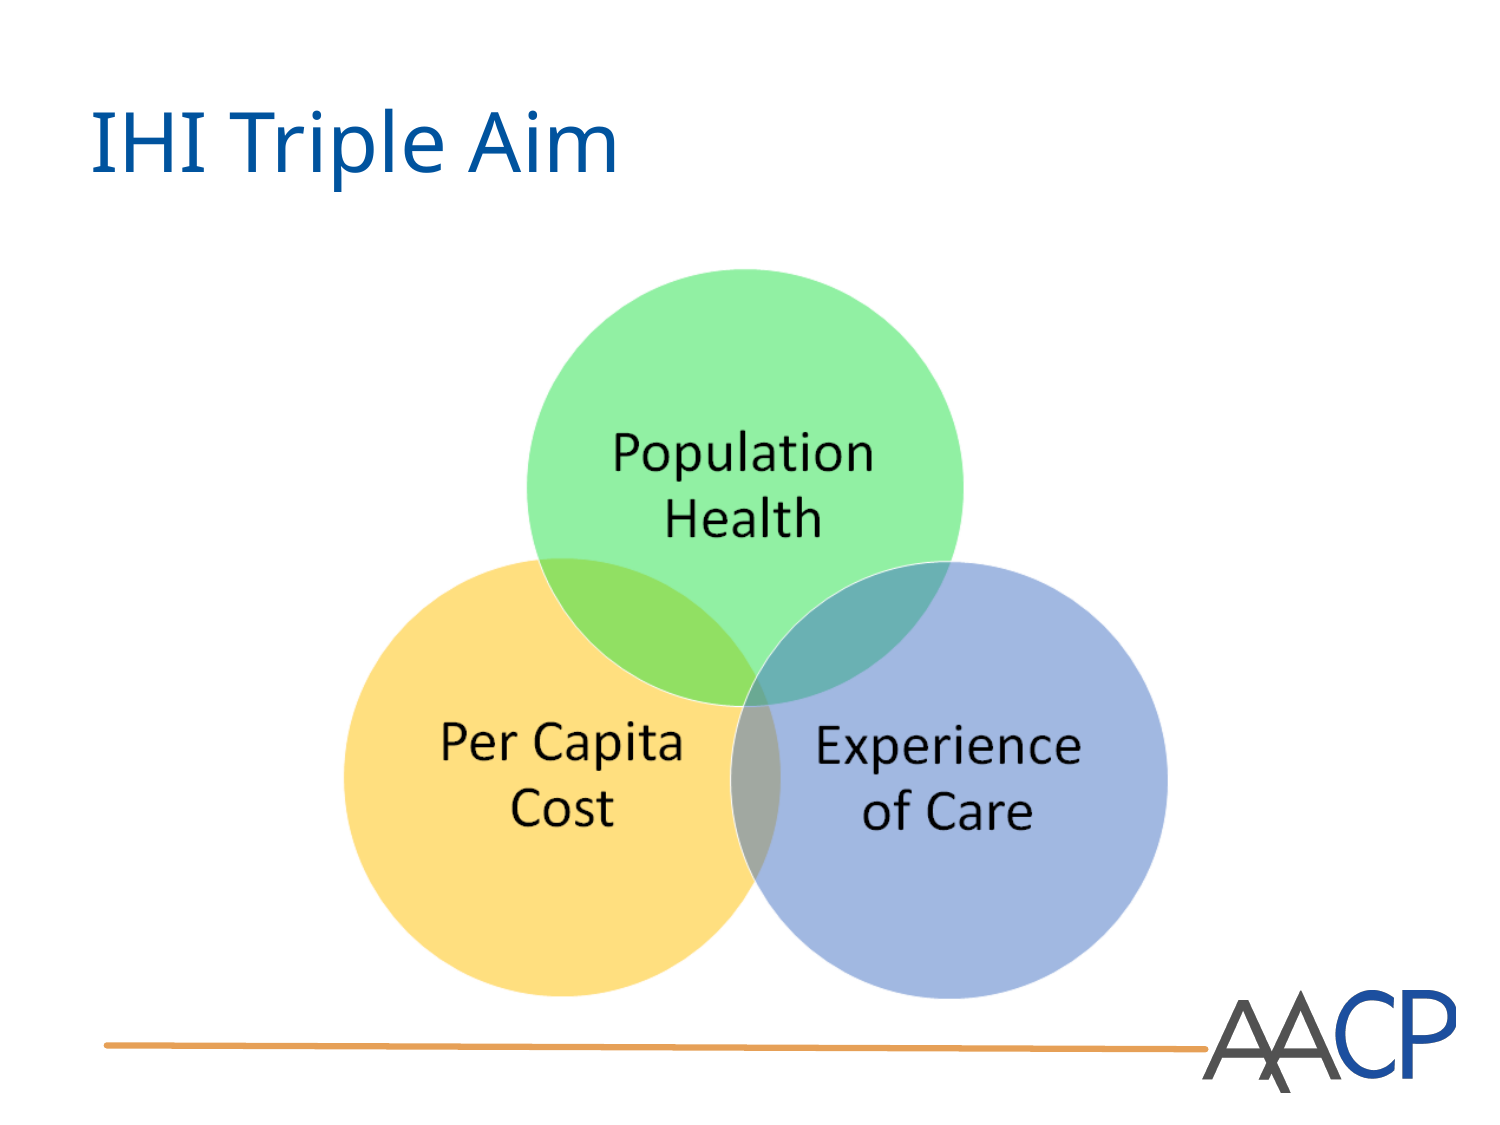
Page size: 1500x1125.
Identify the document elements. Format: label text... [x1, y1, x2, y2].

picture [246, 267, 1456, 1093]
title IHI Triple Aim [75, 45, 1425, 233]
